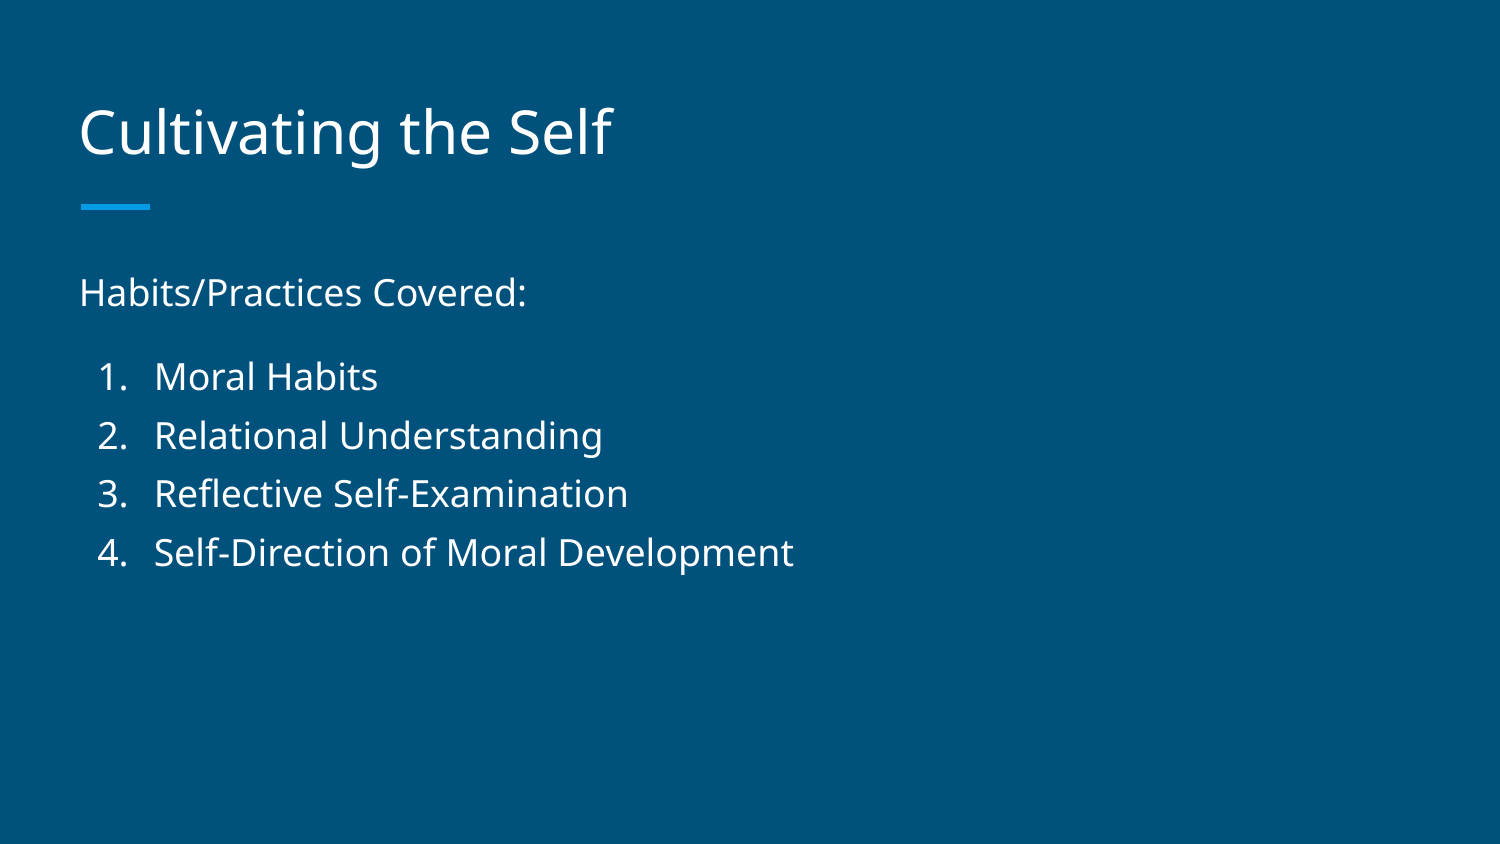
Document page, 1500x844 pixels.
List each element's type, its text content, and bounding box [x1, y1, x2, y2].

title Cultivating the Self [63, 75, 1437, 188]
list Habits/Practices Covered: Moral Habits Relational Understanding Reflective Self-Examination Self-Direction of Moral Development [63, 244, 1437, 750]
